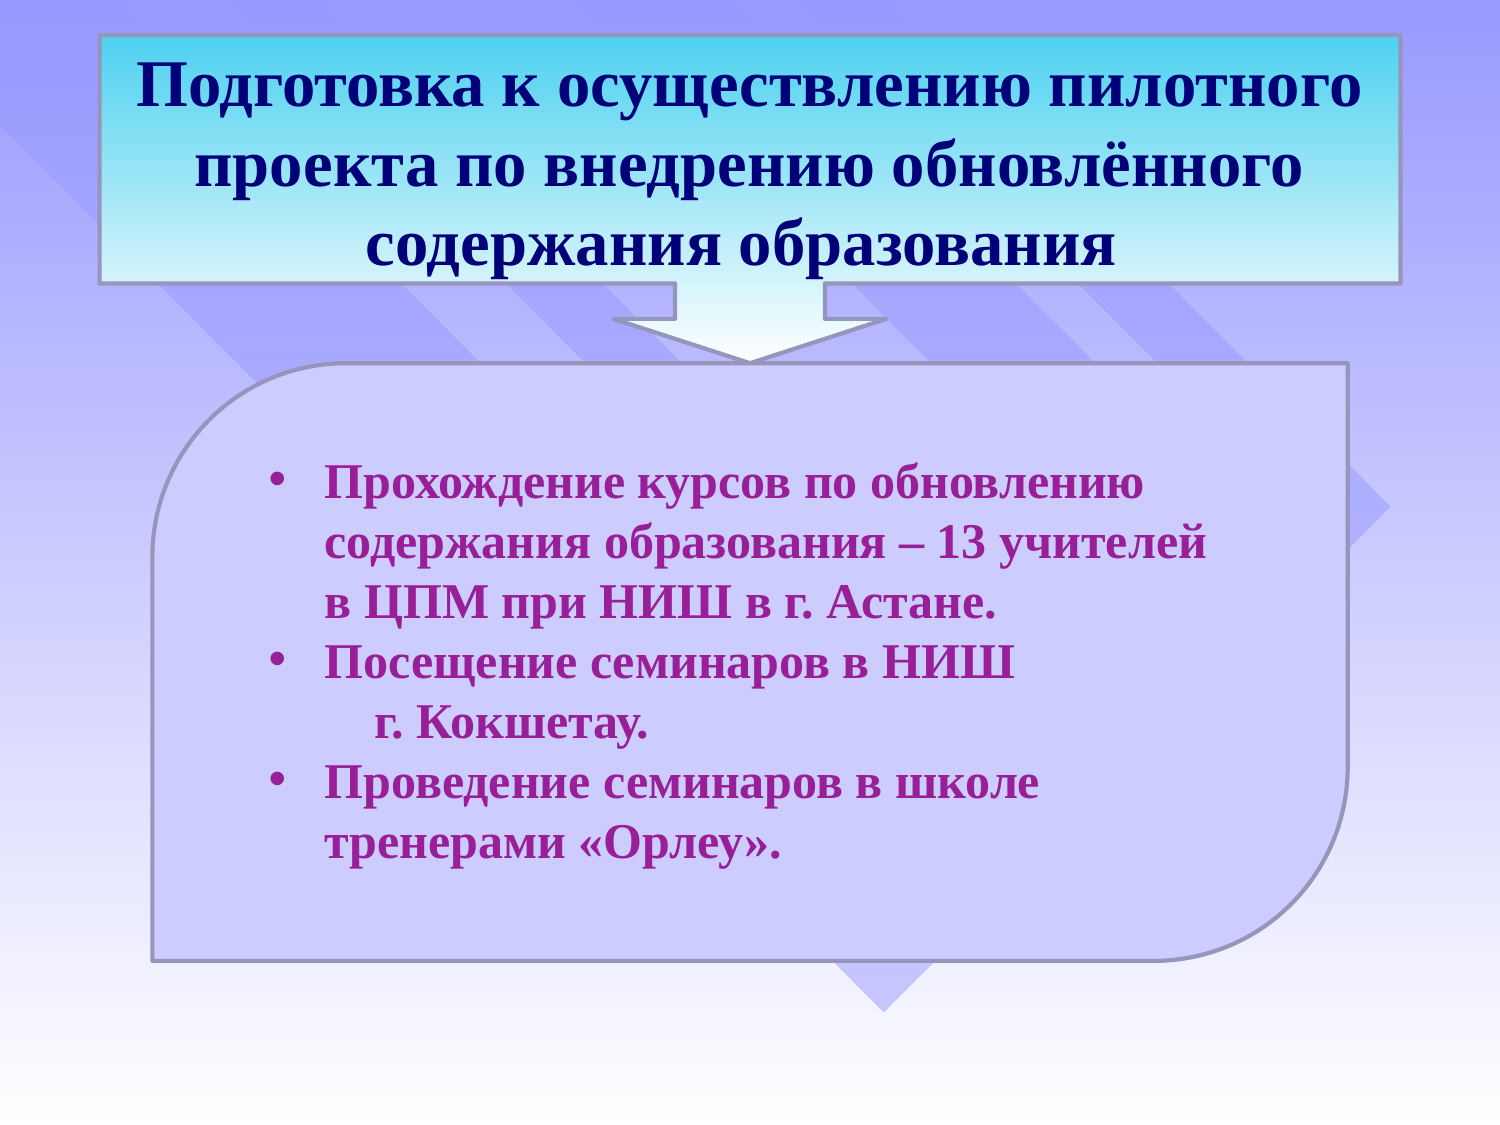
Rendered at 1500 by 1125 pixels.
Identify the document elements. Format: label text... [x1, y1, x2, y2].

text_box [150, 361, 1350, 963]
text_box Подготовка к осуществлению пилотного проекта по внедрению обновлённого содержания образования [97, 32, 1403, 361]
text_box Прохождение курсов по обновлению содержания образования – 13 учителей в ЦПМ при НИШ в г. Астане. Посещение семинаров в НИШ г. Кокшетау. Проведение семинаров в школе тренерами «Орлеу». [253, 441, 1235, 876]
